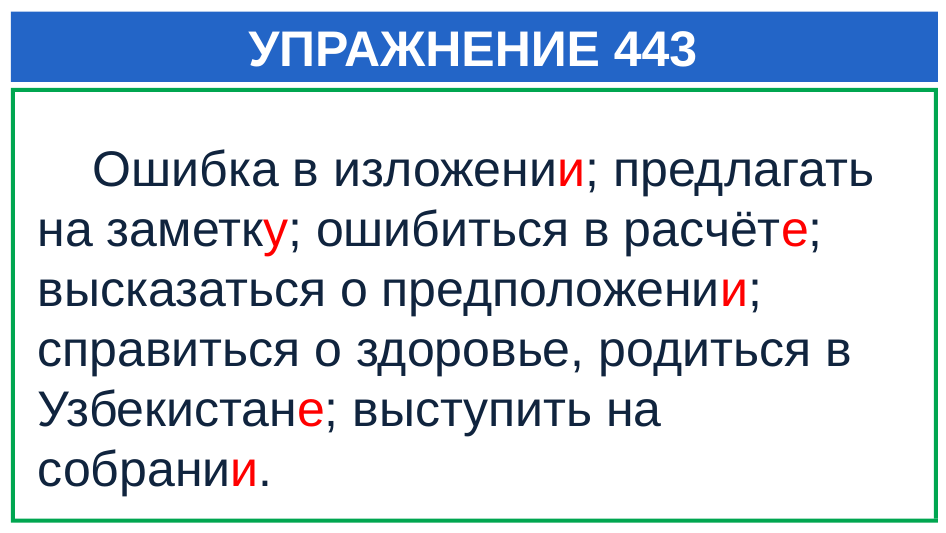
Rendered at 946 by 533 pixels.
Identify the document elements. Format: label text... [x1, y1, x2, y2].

text_box Ошибка в изложении; предлагать на заметку; ошибиться в расчёте; высказаться о предположении; справиться о здоровье, родиться в Узбекистане; выступить на собрании. [22, 128, 911, 504]
title УПРАЖНЕНИЕ 443 [49, 16, 897, 78]
